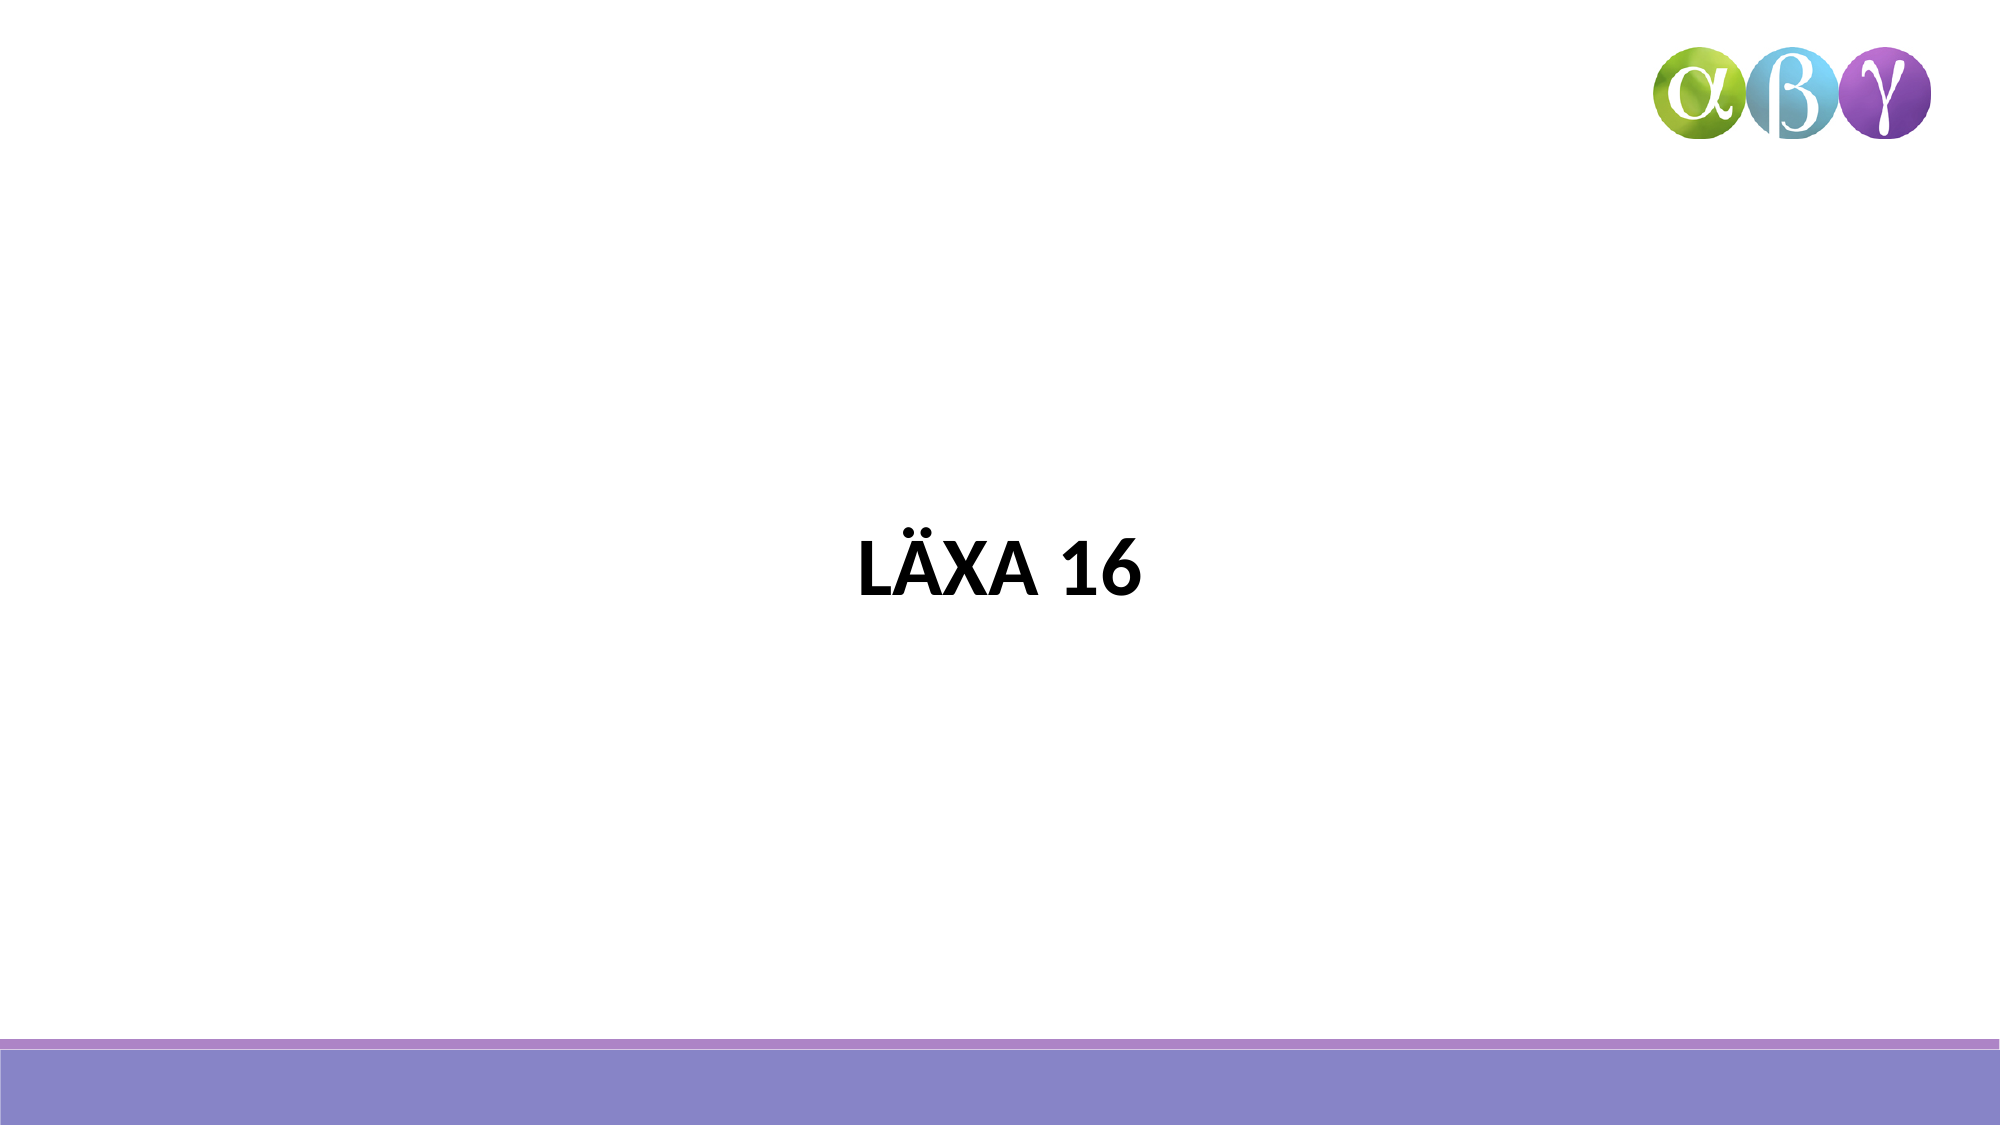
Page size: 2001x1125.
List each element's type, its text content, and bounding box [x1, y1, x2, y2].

picture [1652, 46, 1932, 140]
text_box LÄXA 16 [829, 504, 1170, 620]
